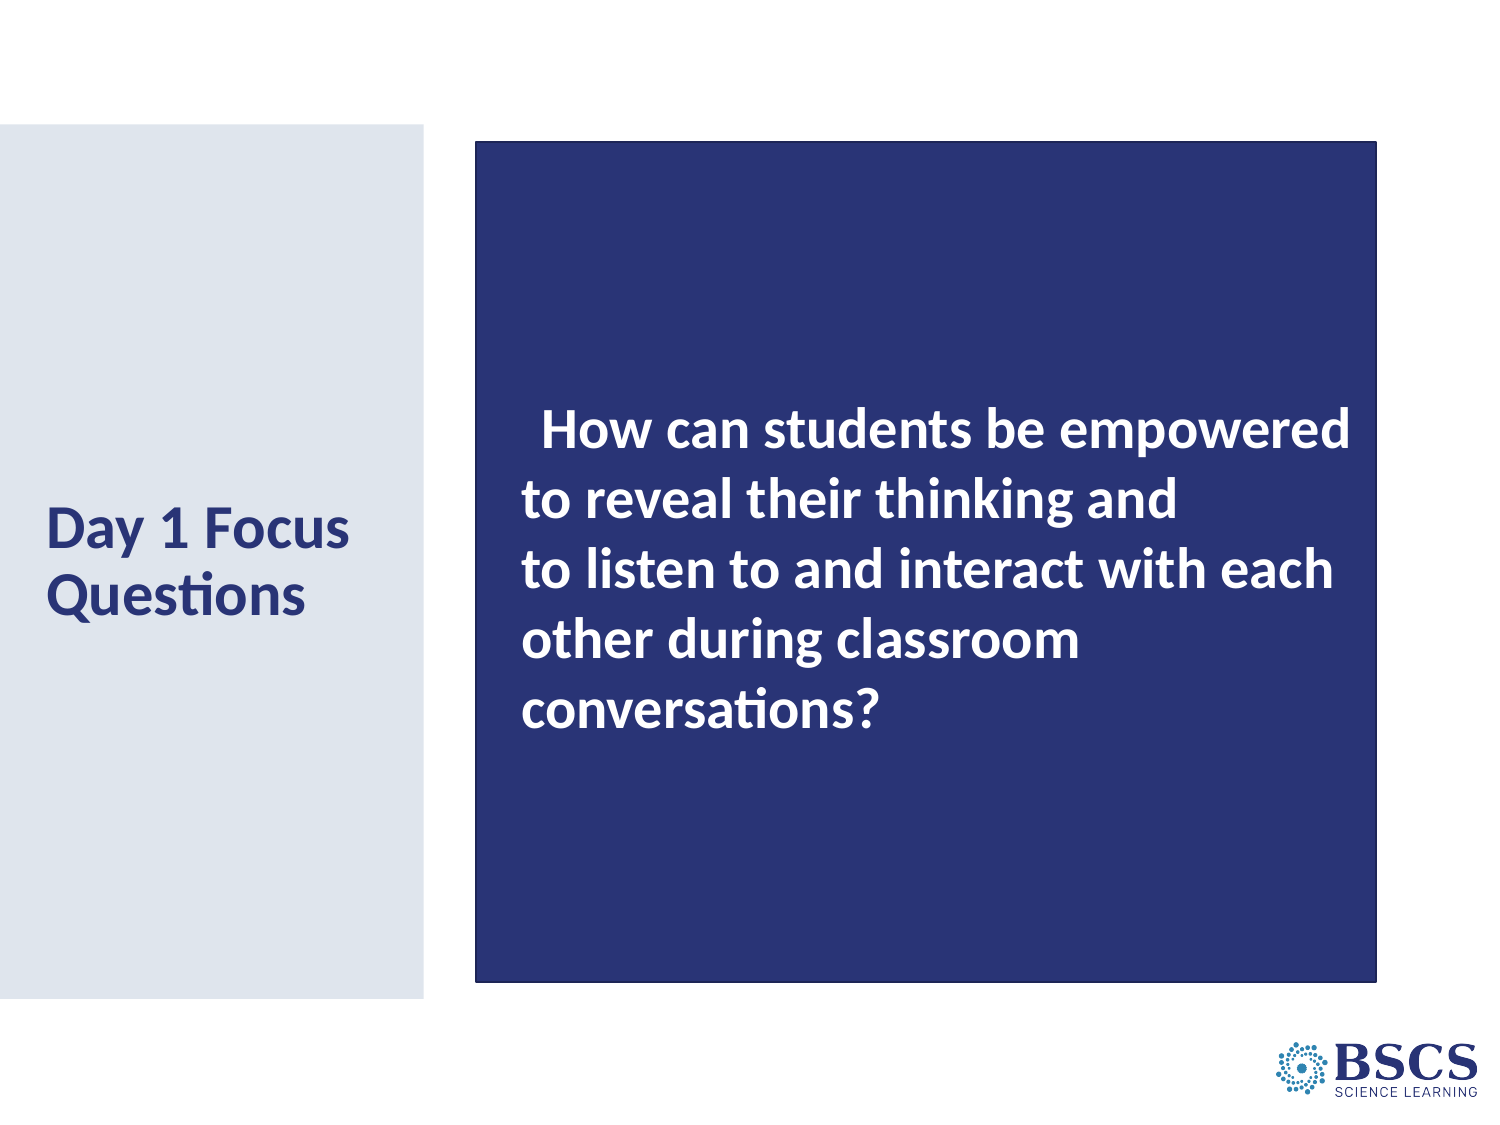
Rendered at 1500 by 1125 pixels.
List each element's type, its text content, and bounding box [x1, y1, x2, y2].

text_box How can students be empowered to reveal their thinking and to listen to and interact with each other during classroom conversations? [475, 141, 1376, 982]
title Day 1 Focus Questions [31, 184, 394, 940]
picture [1275, 1041, 1478, 1098]
